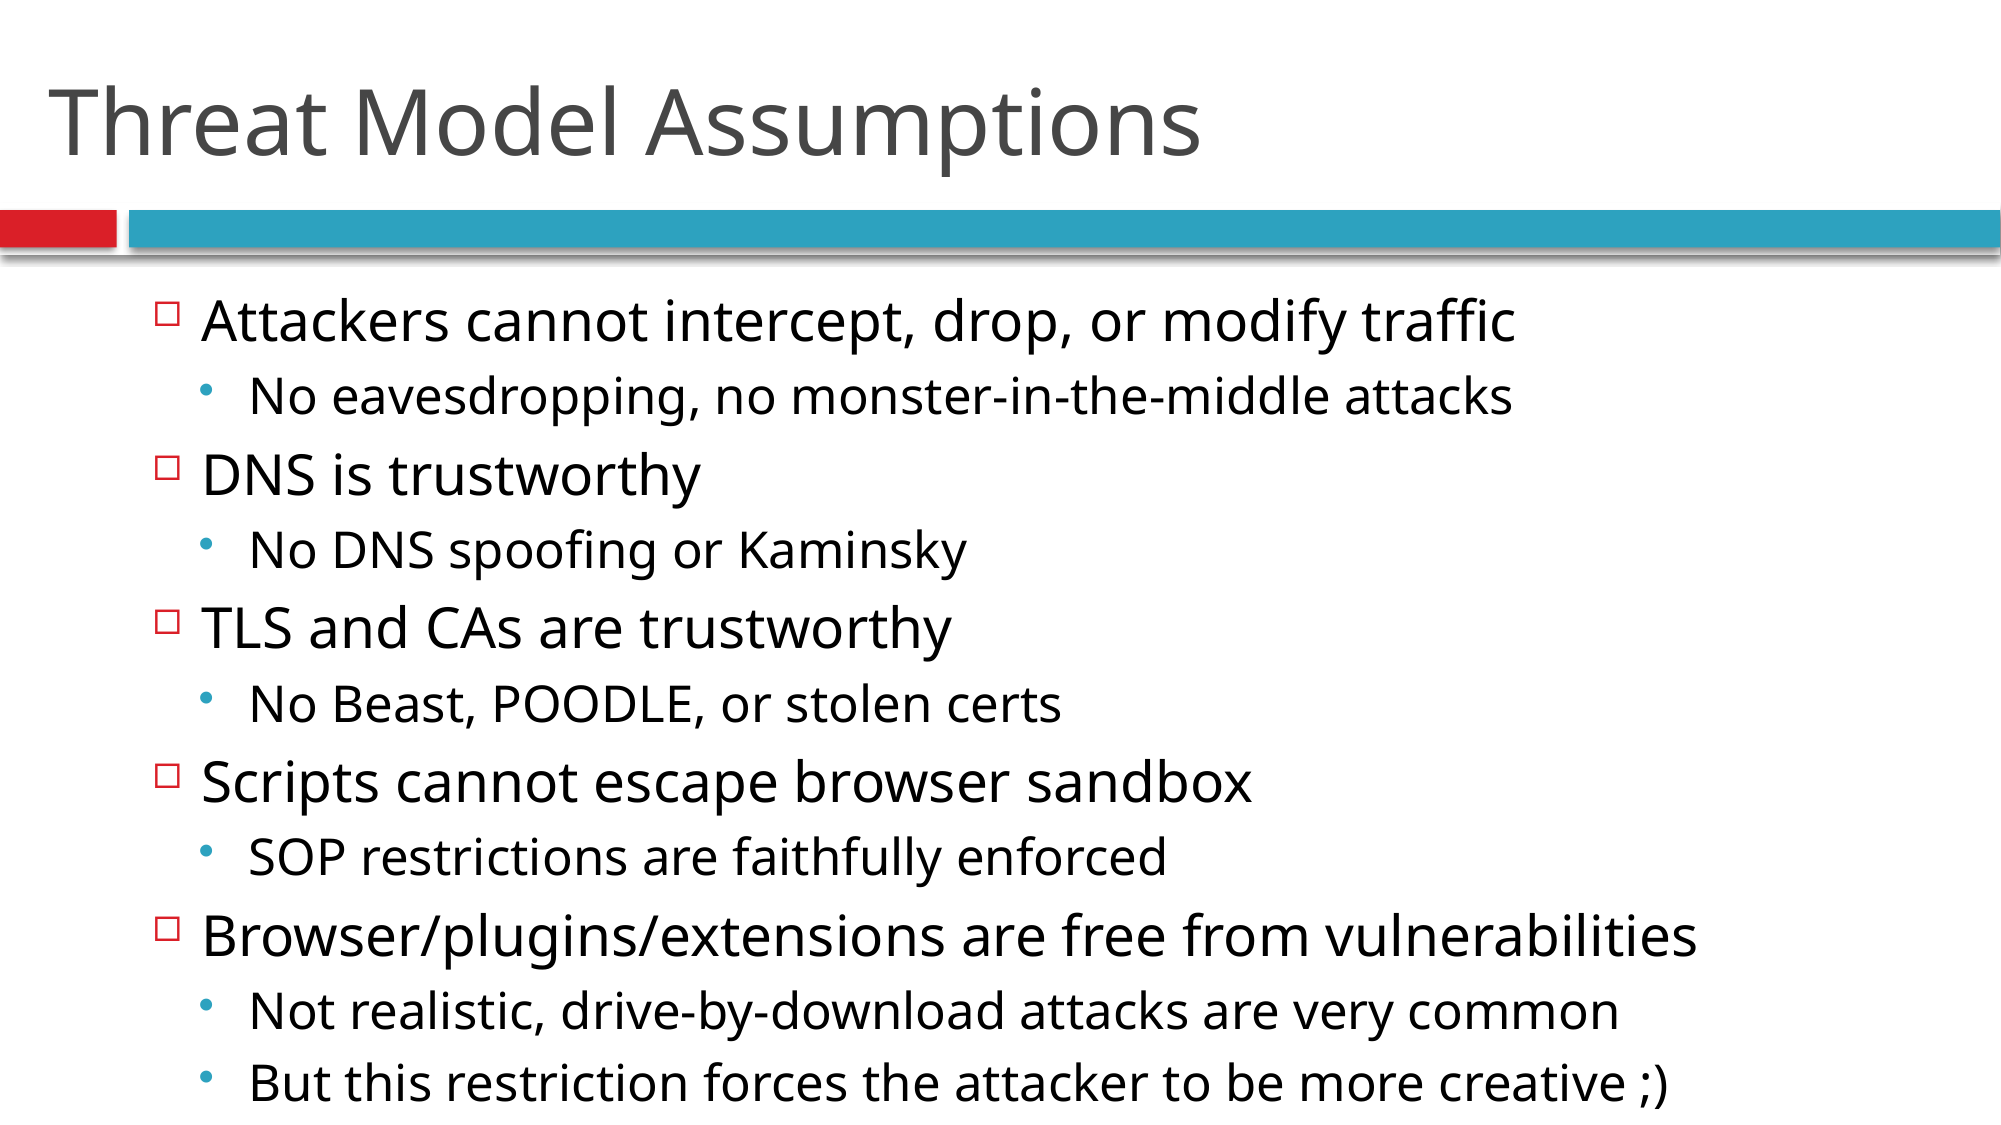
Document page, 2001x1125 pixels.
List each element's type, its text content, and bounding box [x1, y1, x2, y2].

list Attackers cannot intercept, drop, or modify traffic No eavesdropping, no monster-in-the-middle attacks DNS is trustworthy No DNS spoofing or Kaminsky TLS and CAs are trustworthy No Beast, POODLE, or stolen certs Scripts cannot escape browser sandbox SOP restrictions are faithfully enforced Browser/plugins/extensions are free from vulnerabilities Not realistic, drive-by-download attacks are very common But this restriction forces the attacker to be more creative ;) [137, 277, 1863, 1125]
title Threat Model Assumptions [33, 37, 1967, 200]
